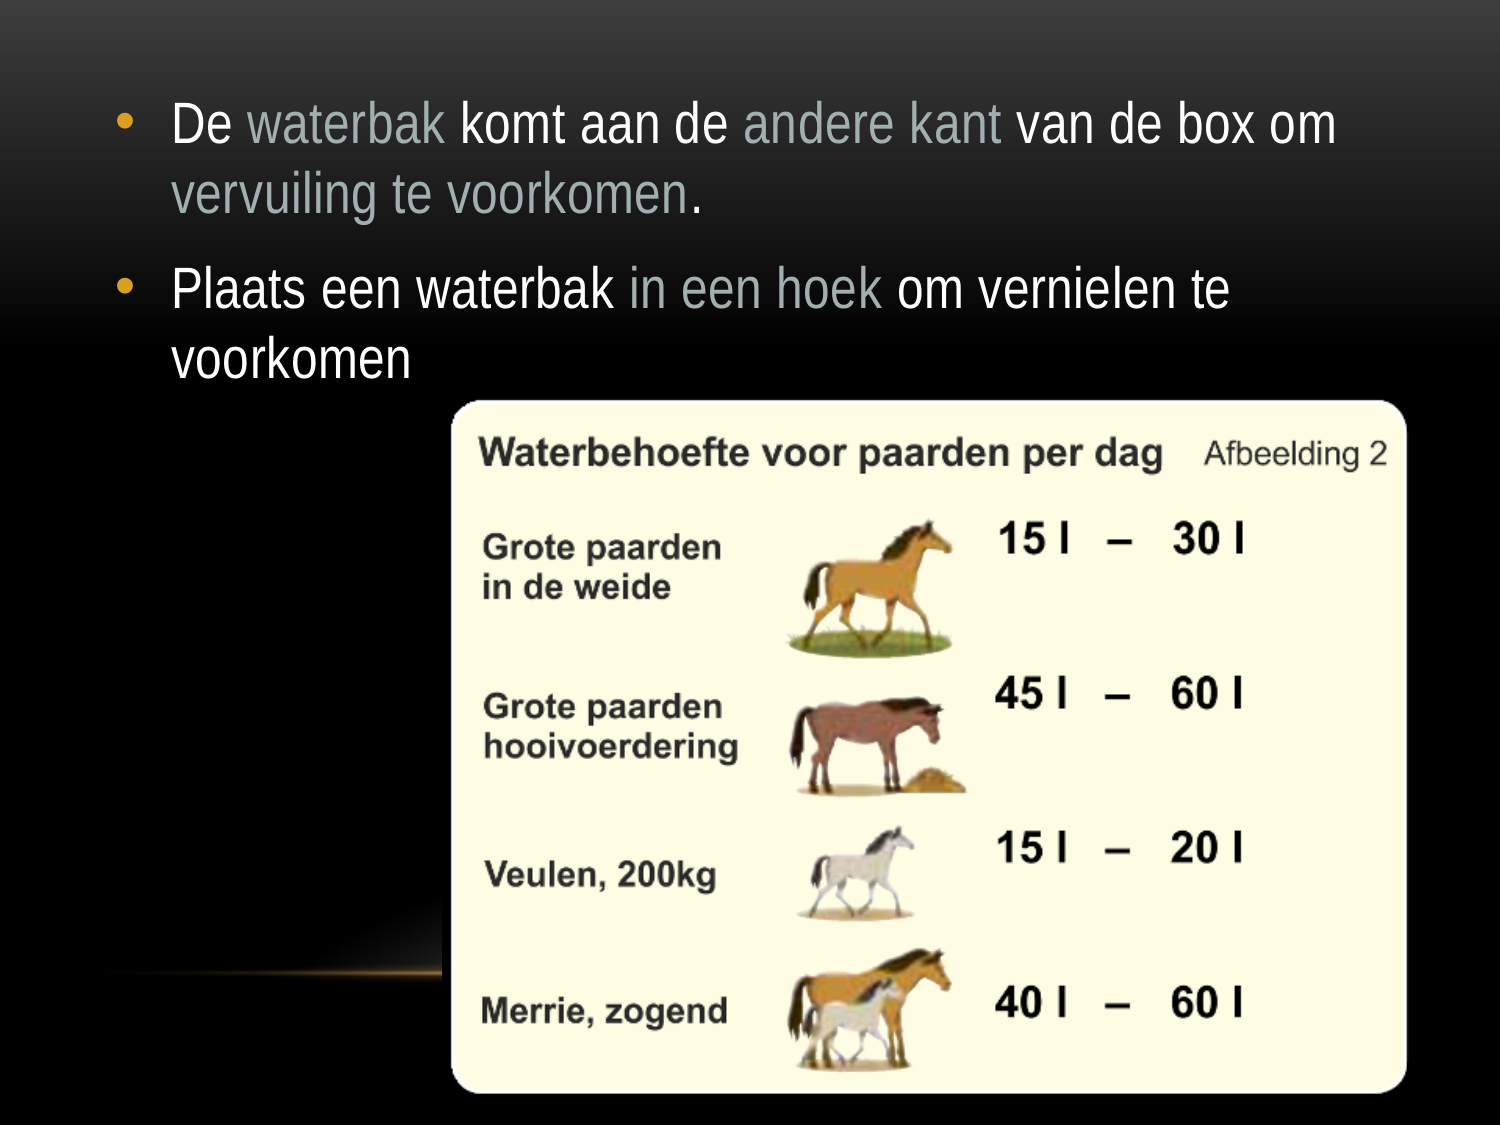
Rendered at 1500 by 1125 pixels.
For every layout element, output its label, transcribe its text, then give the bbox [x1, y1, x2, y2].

picture [0, 0, 1500, 1125]
list De waterbak komt aan de andere kant van de box om vervuiling te voorkomen. Plaats een waterbak in een hoek om vernielen te voorkomen [99, 78, 1400, 938]
